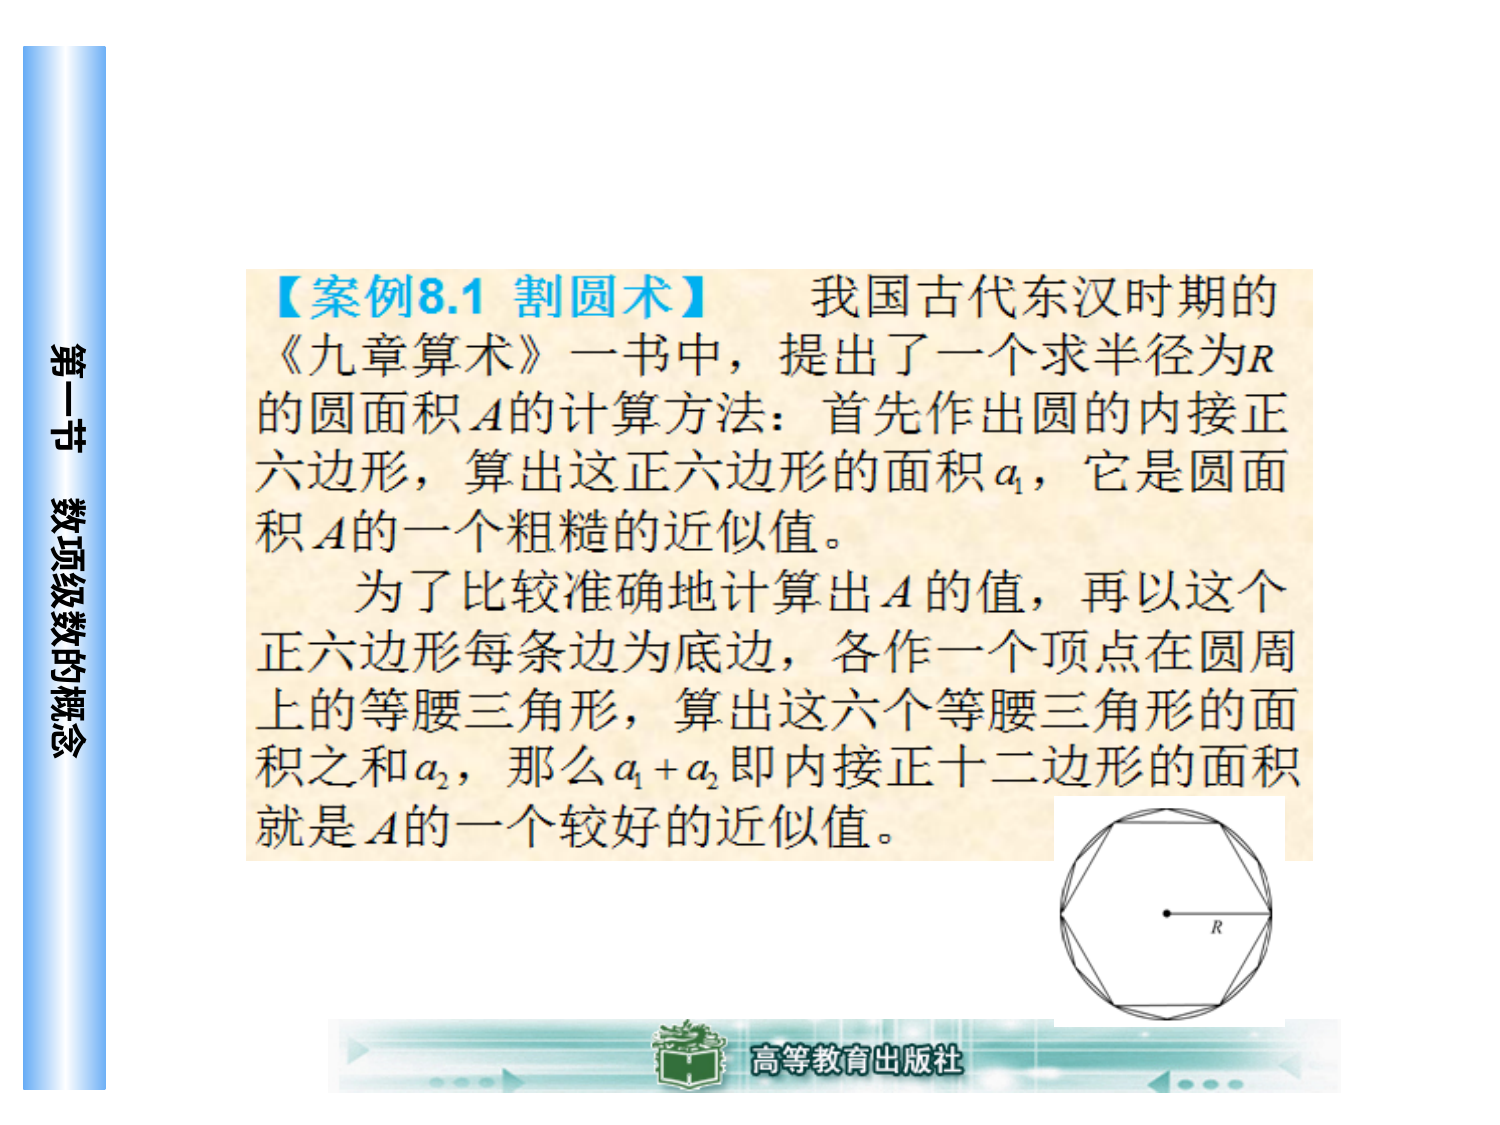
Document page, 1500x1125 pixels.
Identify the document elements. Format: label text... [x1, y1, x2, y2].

picture [245, 269, 1341, 1094]
text_box [23, 46, 106, 1090]
text_box 第一节 数项级数的概念 [23, 328, 100, 811]
